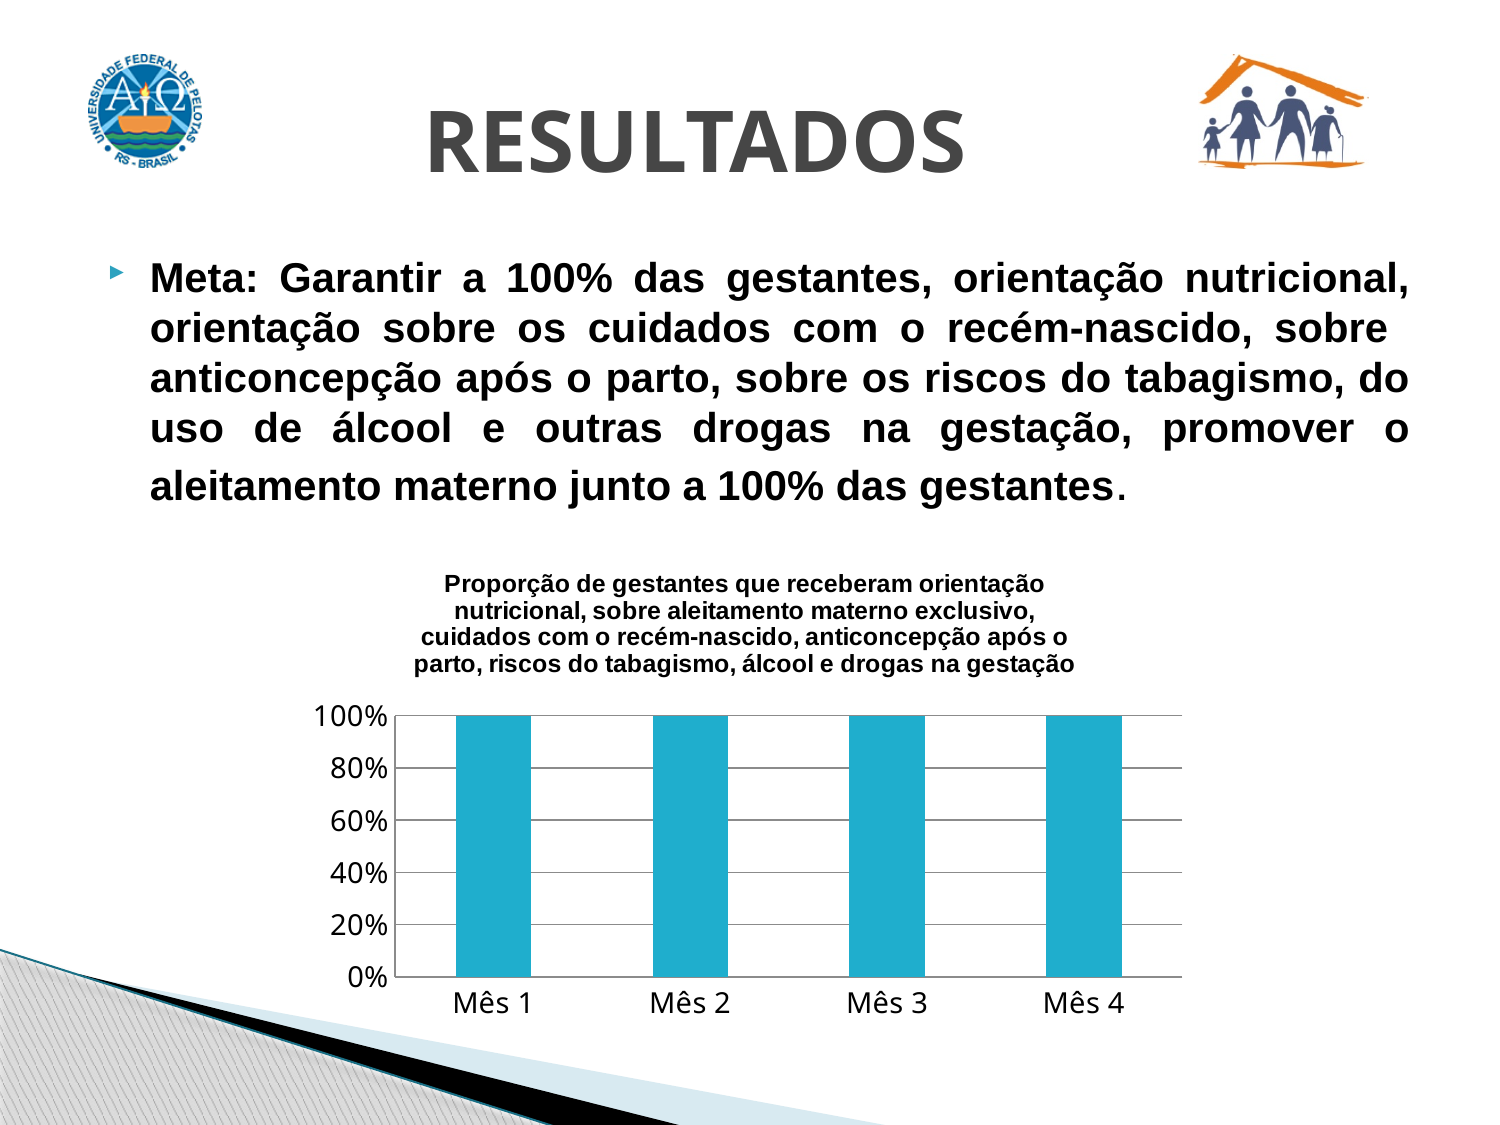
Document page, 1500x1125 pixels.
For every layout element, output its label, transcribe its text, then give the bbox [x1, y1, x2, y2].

chart [312, 562, 1200, 1024]
list Meta: Garantir a 100% das gestantes, orientação nutricional, orientação sobre os cuidados com o recém-nascido, sobre anticoncepção após o parto, sobre os riscos do tabagismo, do uso de álcool e outras drogas na gestação, promover o aleitamento materno junto a 100% das gestantes. [75, 243, 1425, 986]
picture [88, 54, 202, 168]
title RESULTADOS [75, 45, 1425, 233]
picture [1198, 54, 1369, 169]
